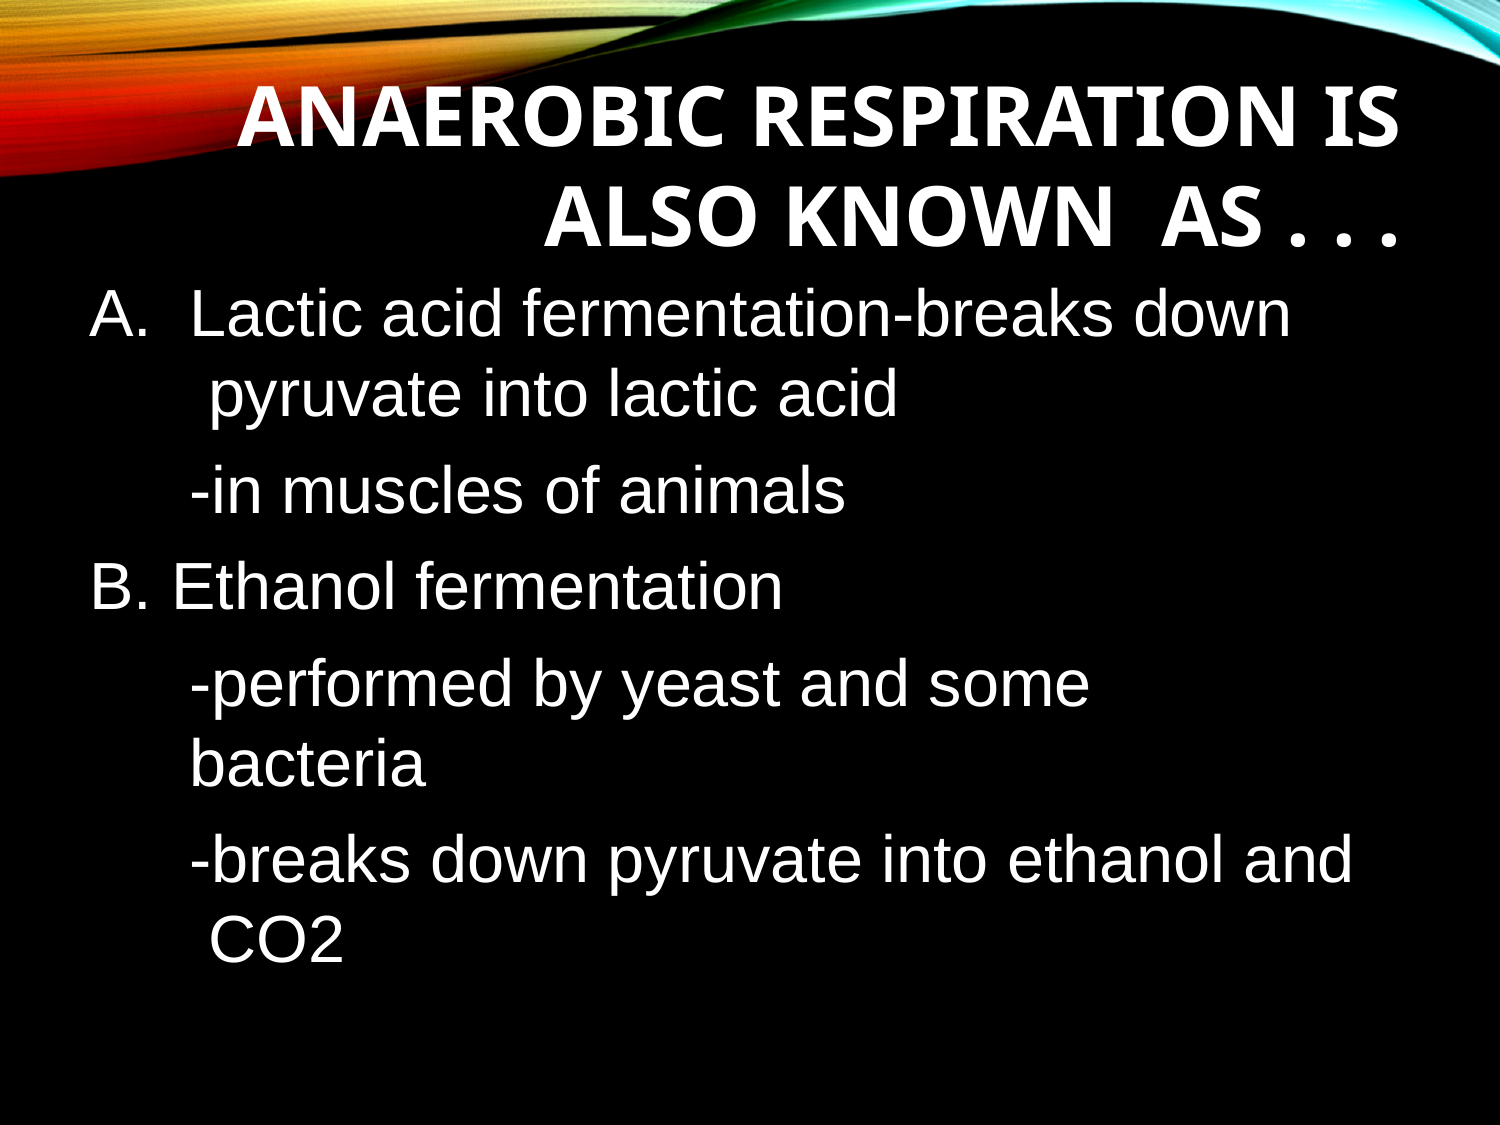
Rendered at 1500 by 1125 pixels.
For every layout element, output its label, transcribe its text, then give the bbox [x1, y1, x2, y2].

text_box Lactic acid fermentation-breaks down pyruvate into lactic acid -in muscles of animals Ethanol fermentation -performed by yeast and some bacteria -breaks down pyruvate into ethanol and CO2 [87, 268, 1363, 977]
picture [0, 0, 1500, 178]
title Anaerobic respiration is also known as . . . [0, 61, 1403, 264]
